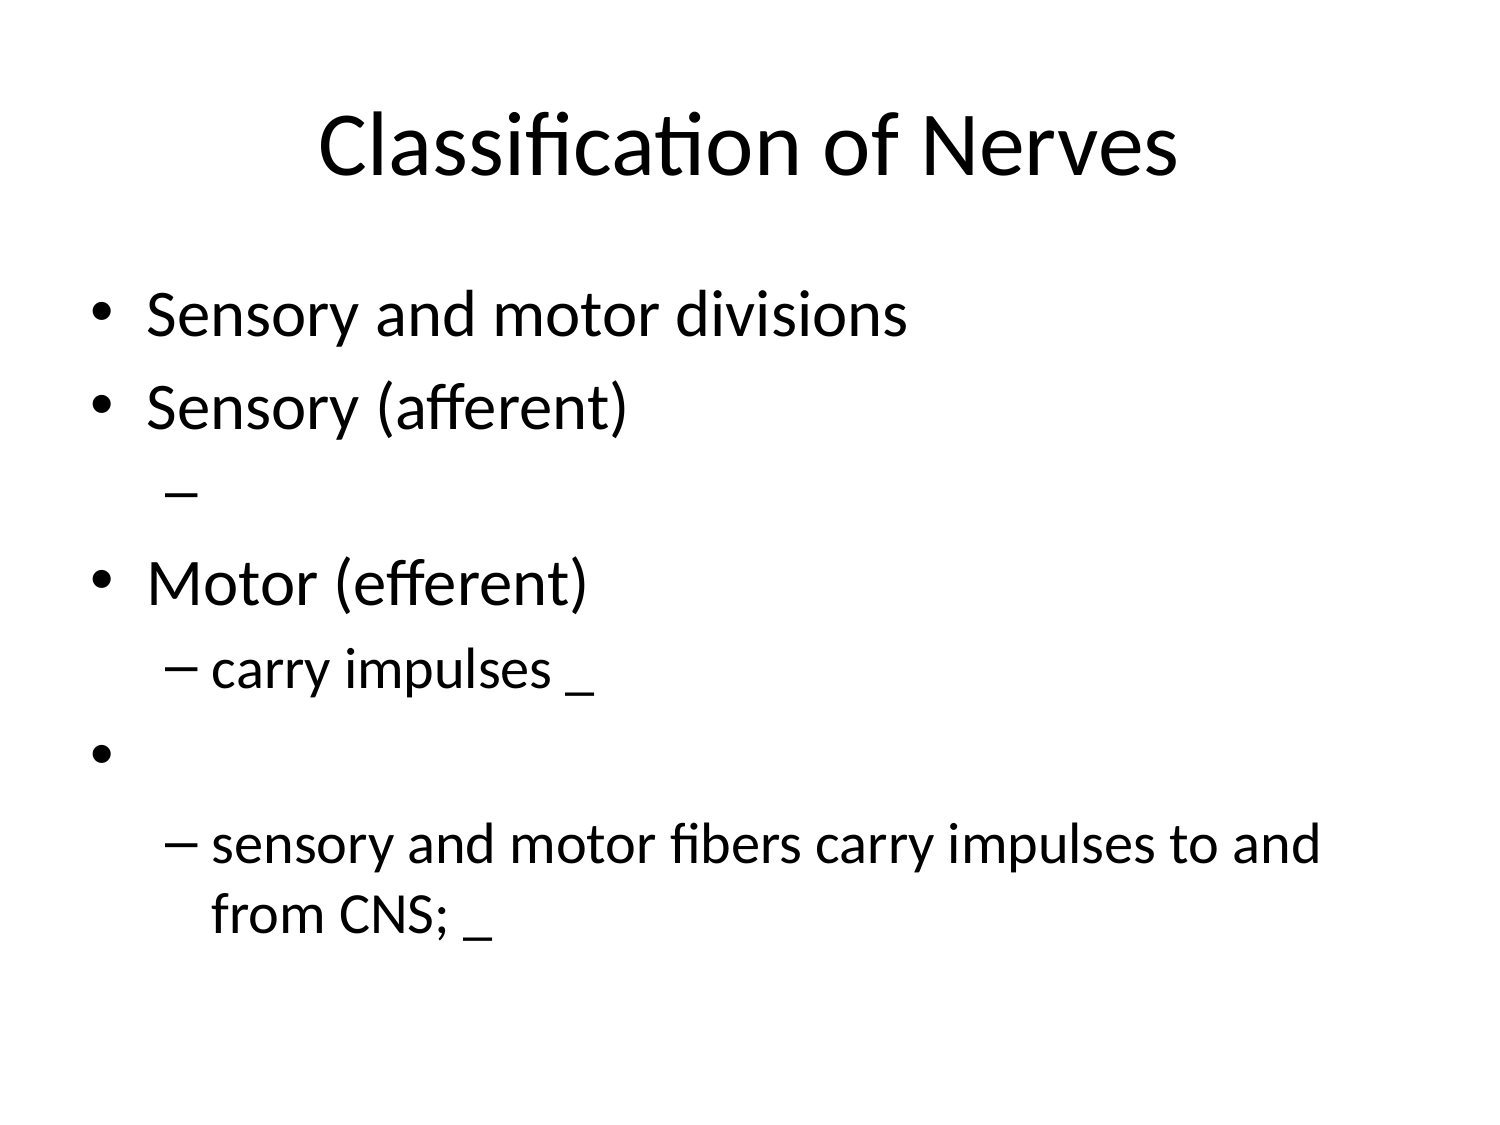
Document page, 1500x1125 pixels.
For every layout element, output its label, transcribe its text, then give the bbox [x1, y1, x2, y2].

title Classification of Nerves [75, 45, 1425, 233]
list Sensory and motor divisions Sensory (afferent) Motor (efferent) carry impulses _ sensory and motor fibers carry impulses to and from CNS; _ [75, 262, 1425, 1005]
